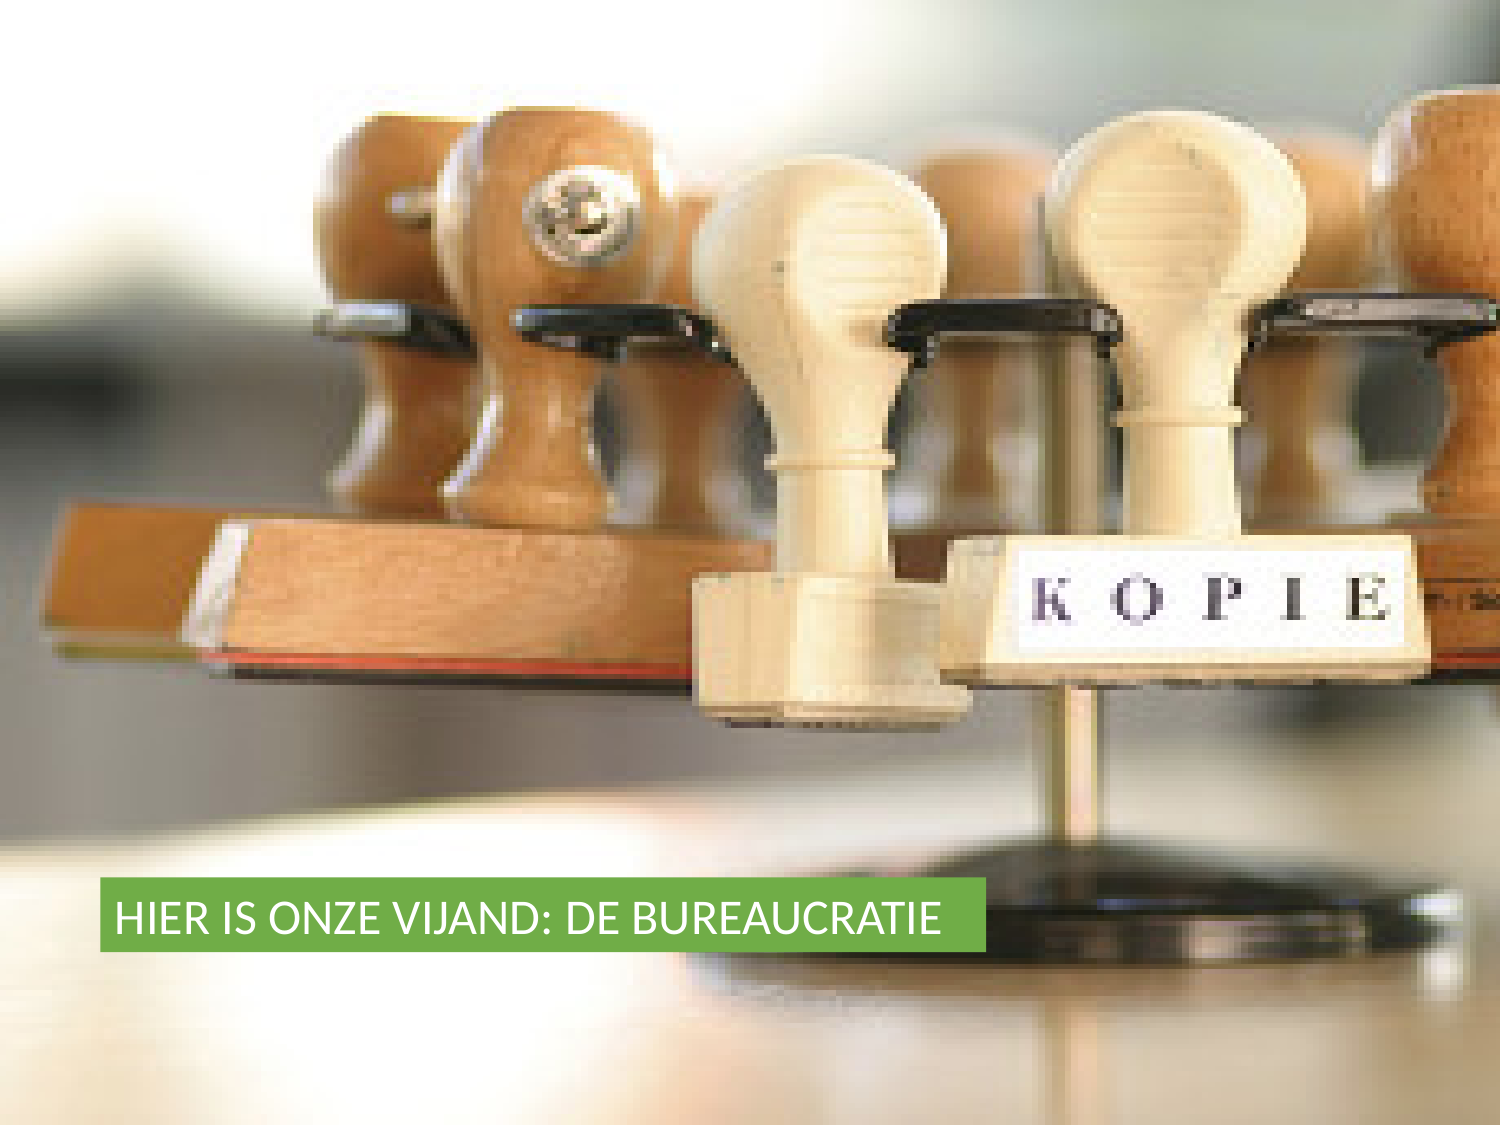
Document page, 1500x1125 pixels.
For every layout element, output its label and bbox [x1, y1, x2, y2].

list [0, 0, 1500, 1125]
